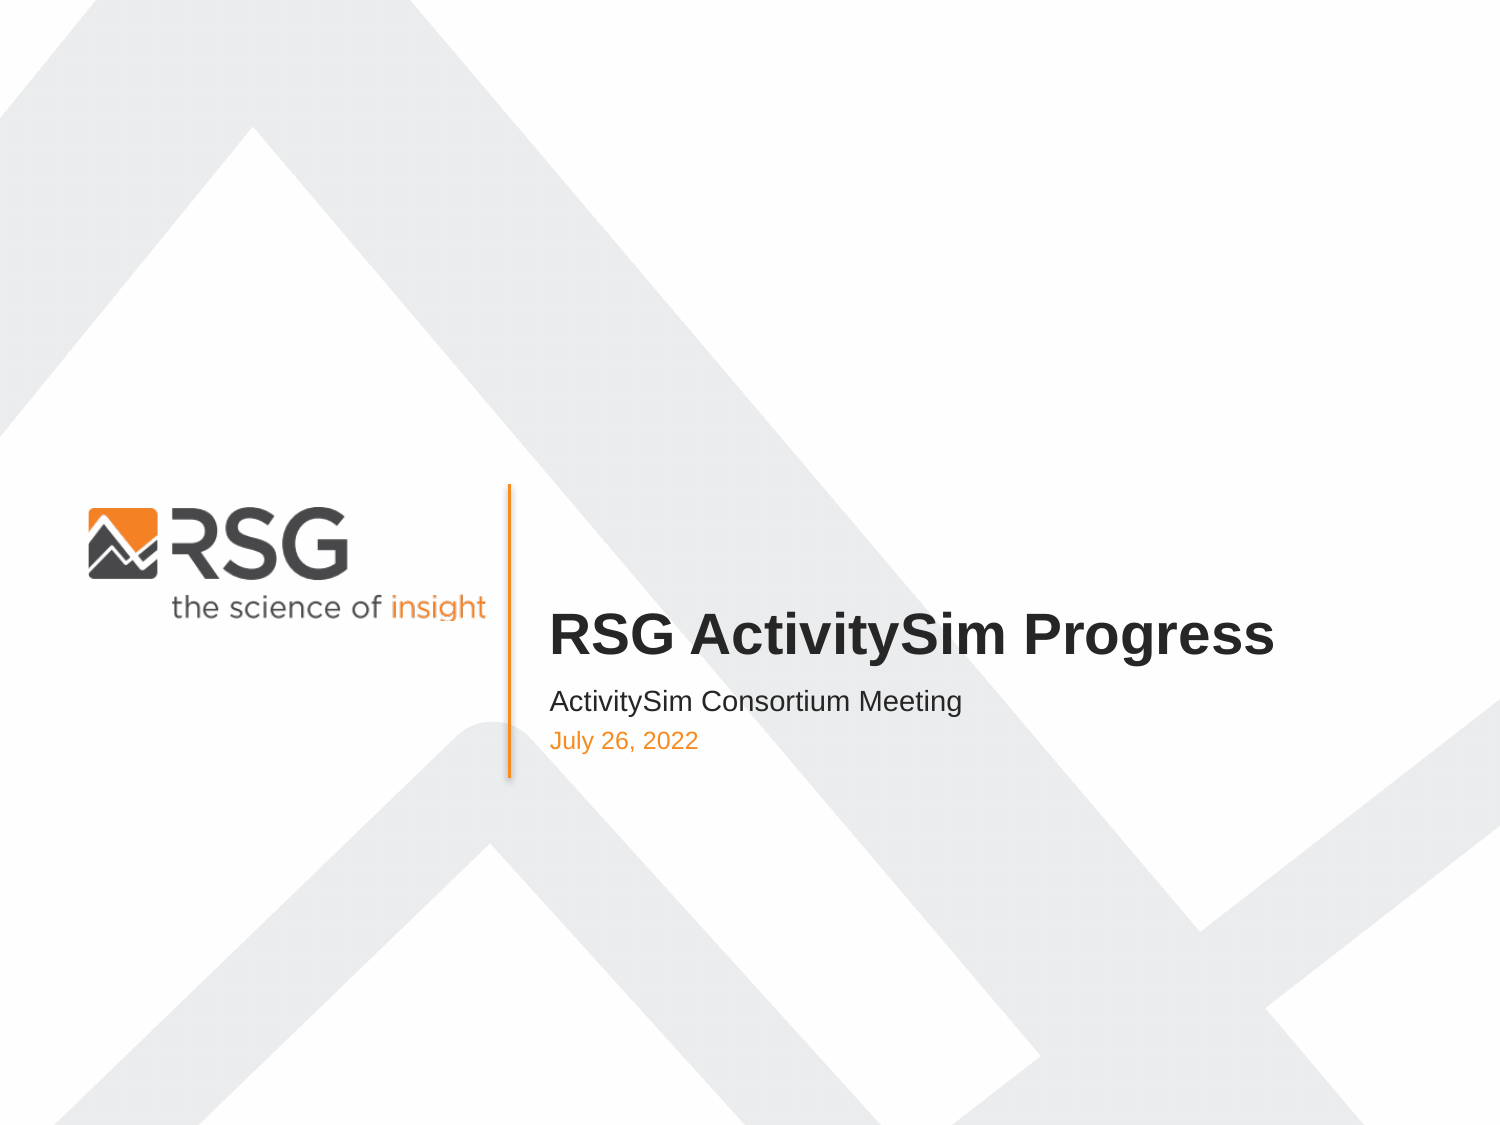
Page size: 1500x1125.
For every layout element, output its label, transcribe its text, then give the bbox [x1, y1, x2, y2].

list RSG ActivitySim Progress [534, 483, 1398, 676]
list ActivitySim Consortium Meeting [534, 675, 1345, 718]
list July 26, 2022 [534, 718, 1345, 763]
picture [0, 0, 1500, 1125]
